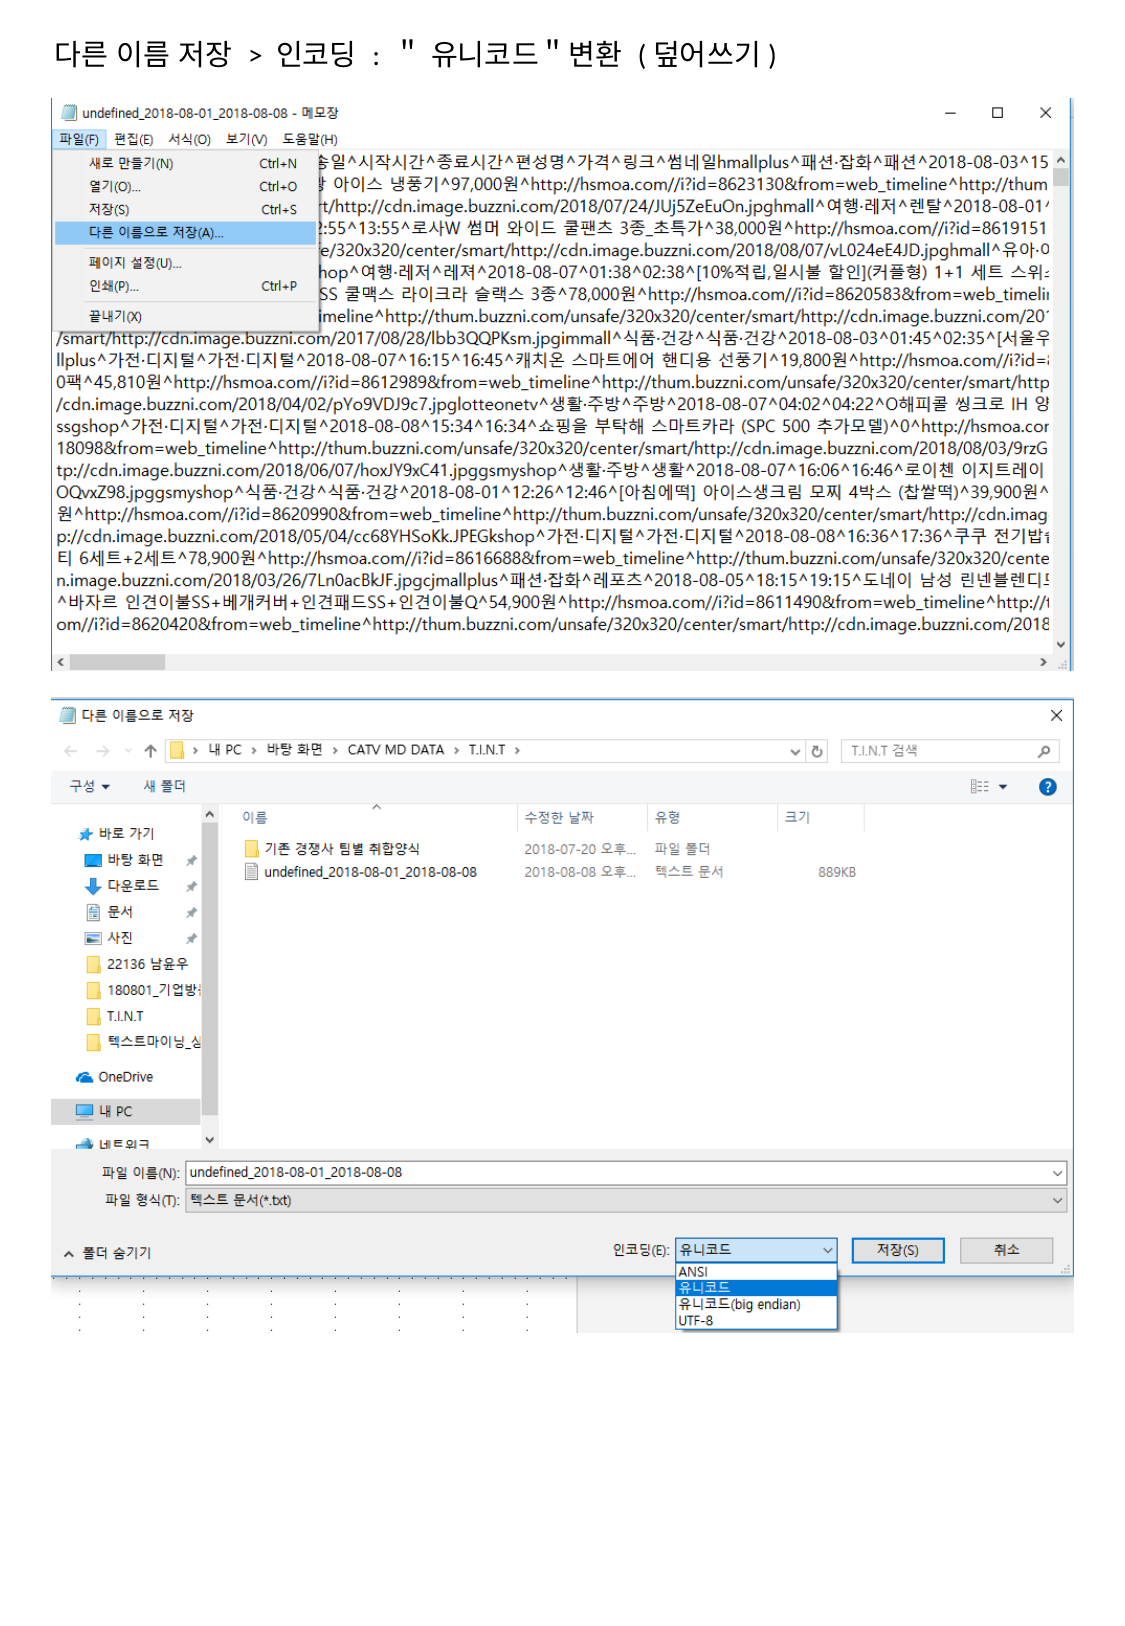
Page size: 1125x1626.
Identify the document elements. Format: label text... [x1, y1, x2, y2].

picture [51, 697, 1074, 1334]
picture [51, 98, 1074, 671]
text_box 다른 이름 저장 > 인코딩 : ＂ 유니코드＂변환 (덮어쓰기) [39, 29, 792, 80]
